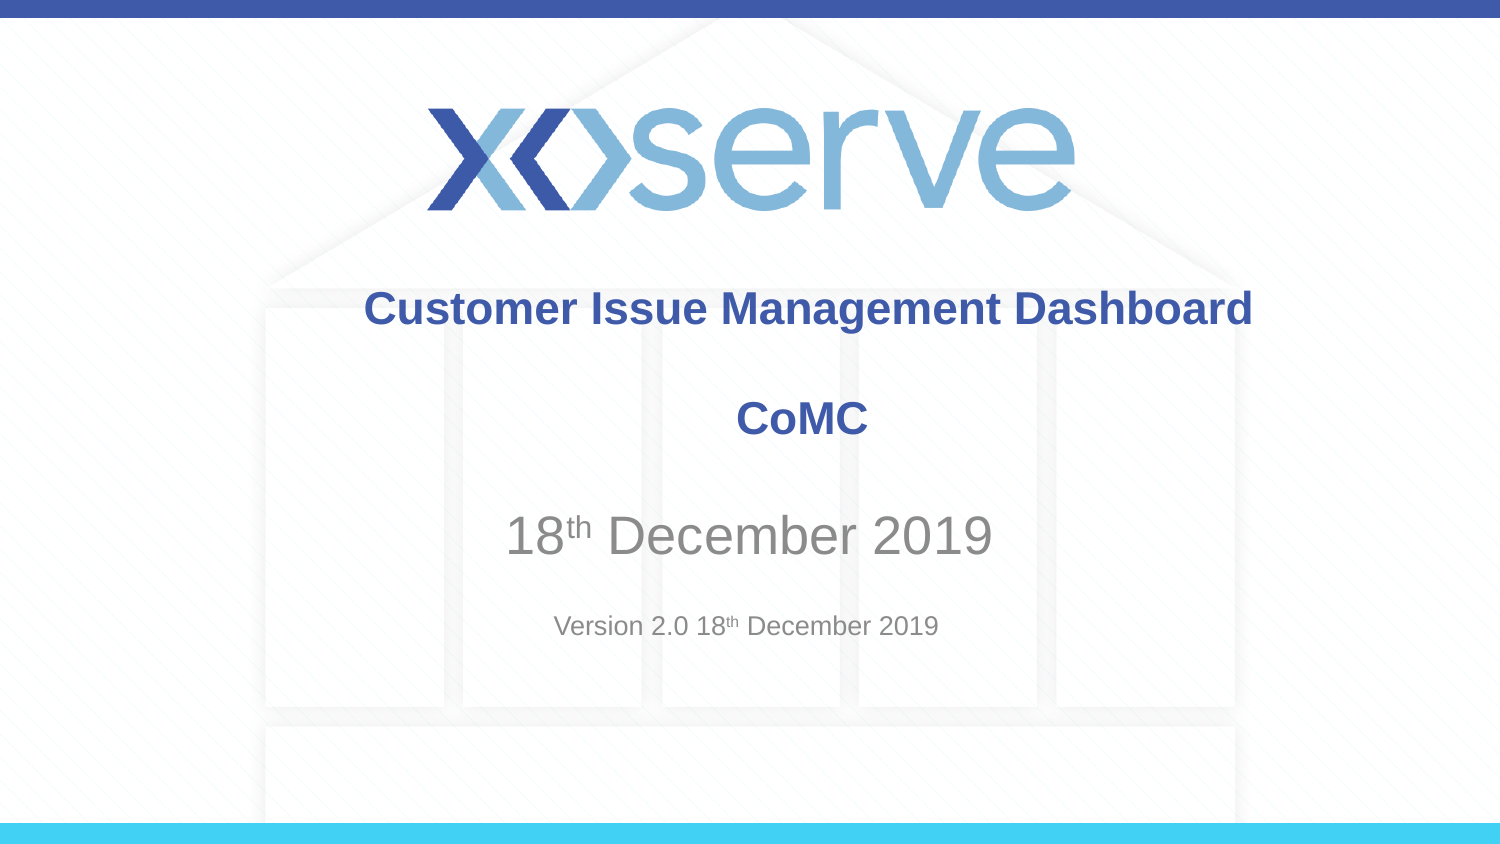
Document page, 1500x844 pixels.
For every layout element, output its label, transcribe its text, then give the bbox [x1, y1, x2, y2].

text_box [729, 391, 770, 452]
picture [0, 0, 1500, 844]
title Customer Issue Management Dashboard CoMC [171, 270, 1447, 452]
subtitle 18th December 2019 Version 2.0 18th December 2019 [225, 492, 1275, 709]
